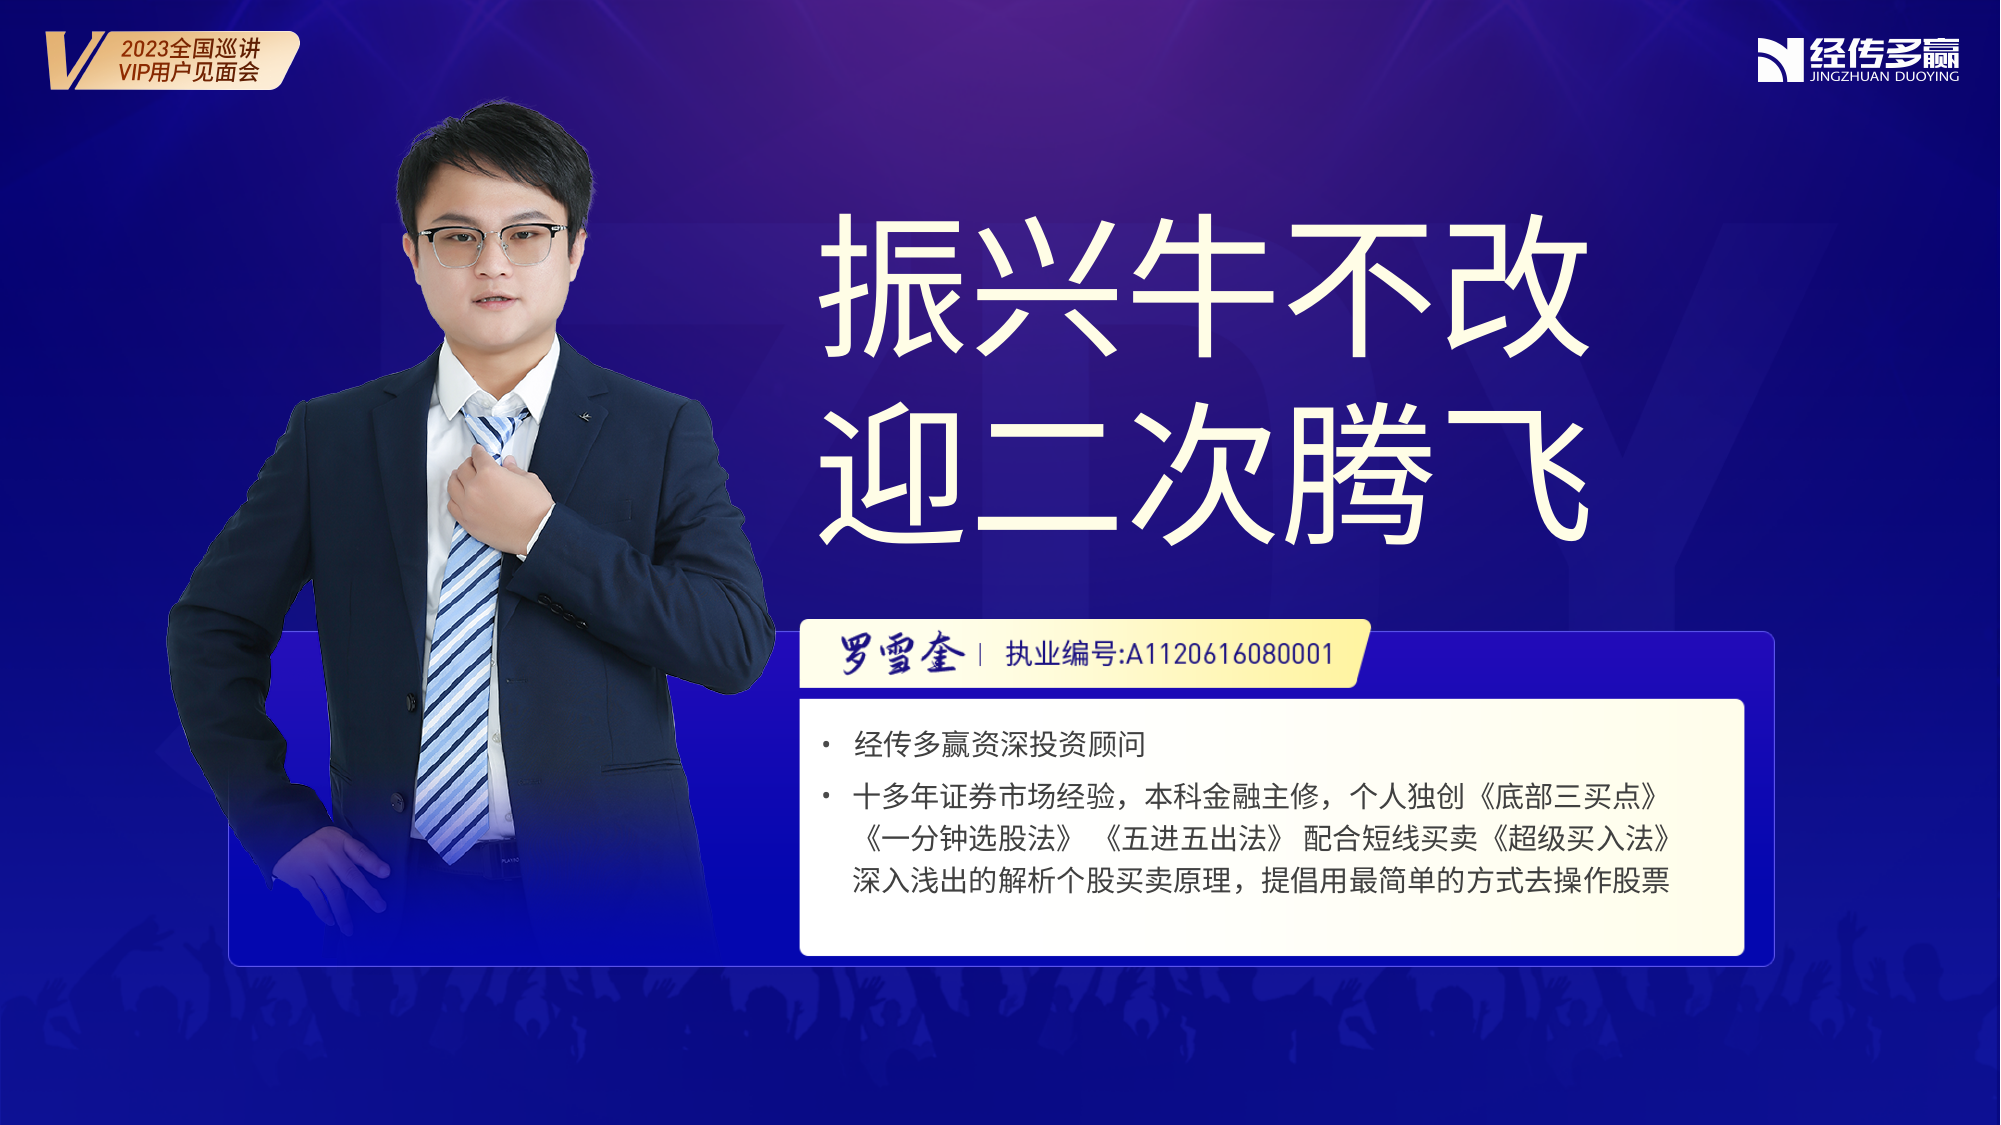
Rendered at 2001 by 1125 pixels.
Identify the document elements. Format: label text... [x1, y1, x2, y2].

picture [0, 0, 2000, 1125]
text_box 振兴牛不改 迎二次腾飞 [800, 182, 1775, 583]
